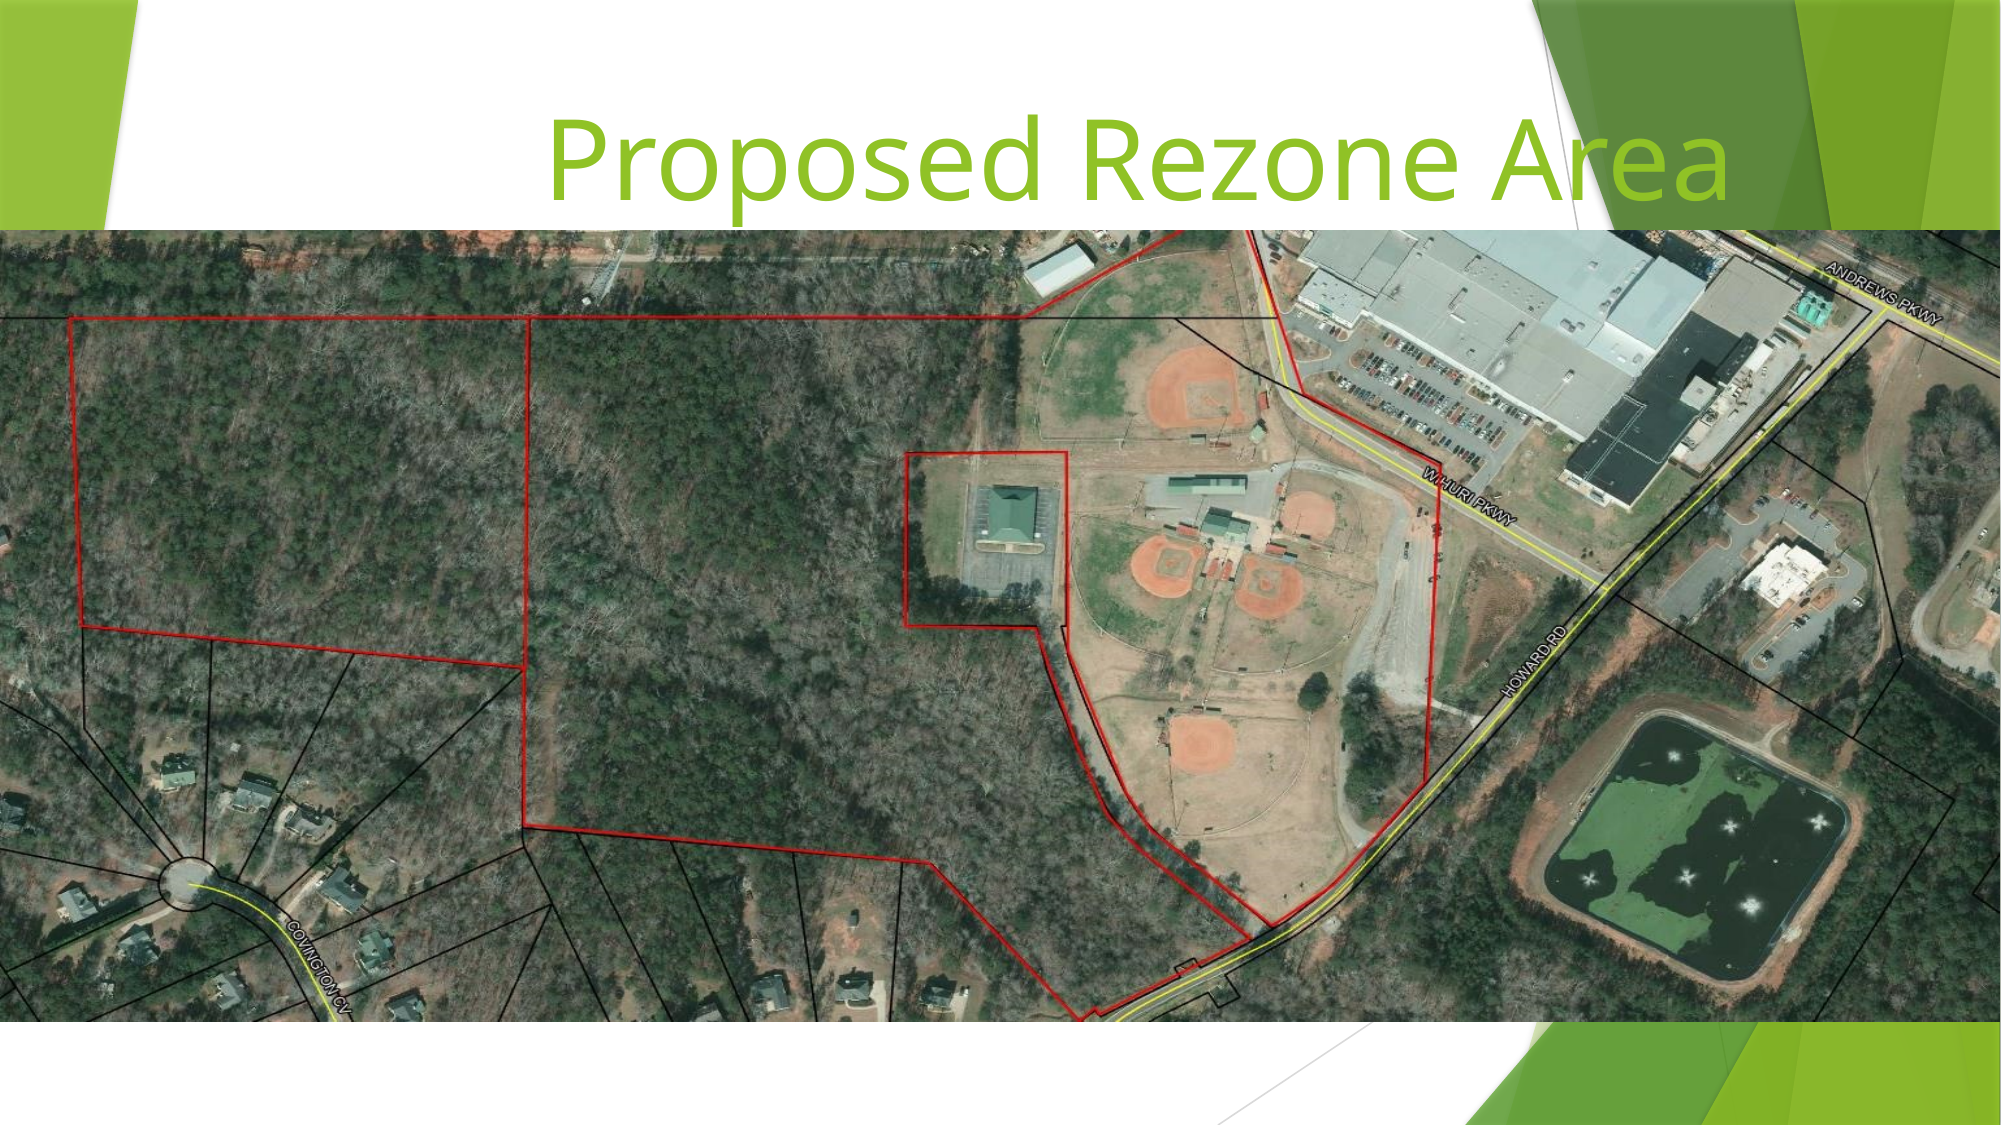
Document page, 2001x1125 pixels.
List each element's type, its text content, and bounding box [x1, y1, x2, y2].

picture [0, 230, 2000, 1023]
title Proposed Rezone Area [249, 66, 1750, 227]
